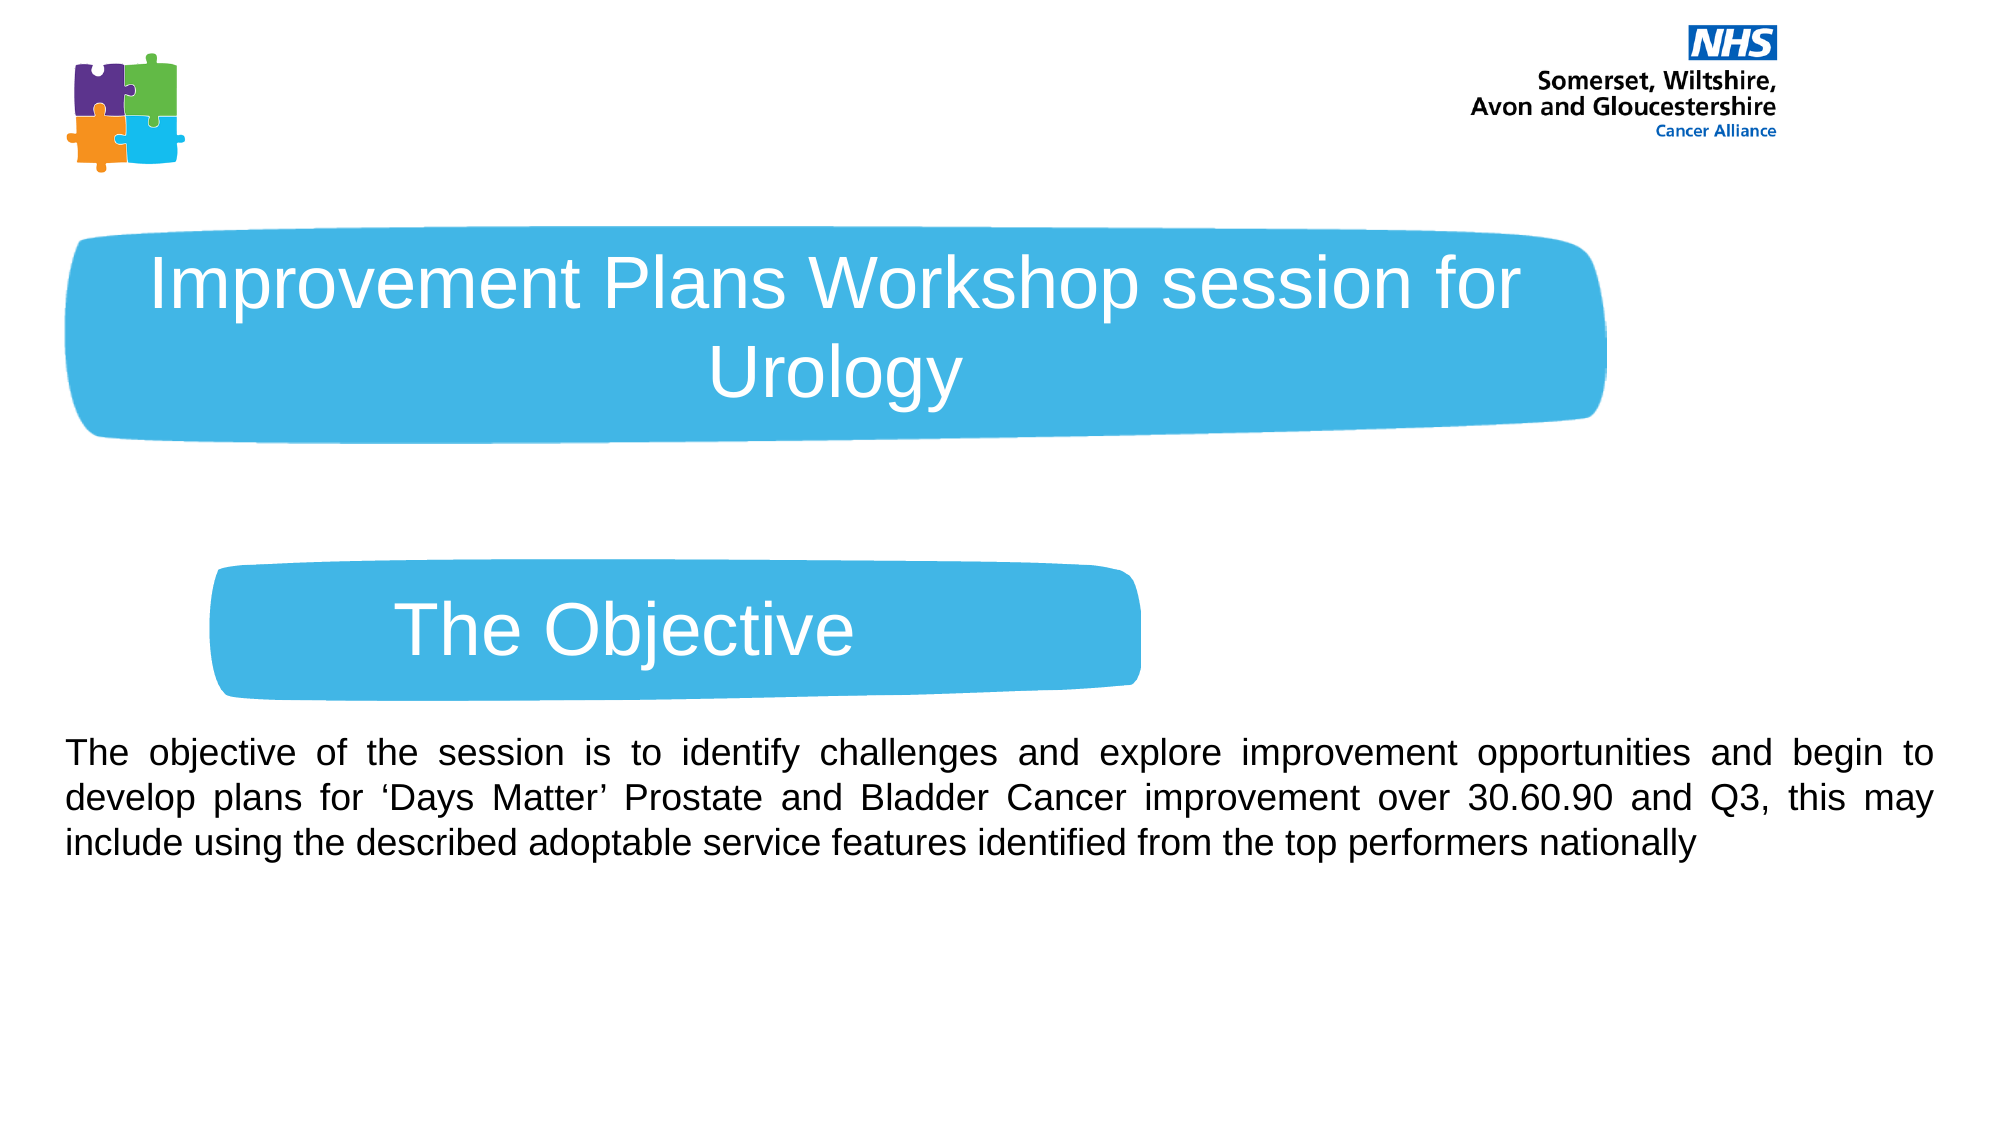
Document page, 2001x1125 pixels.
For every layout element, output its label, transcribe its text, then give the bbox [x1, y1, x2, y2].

text_box The objective of the session is to identify challenges and explore improvement opportunities and begin to develop plans for ‘Days Matter’ Prostate and Bladder Cancer improvement over 30.60.90 and Q3, this may include using the described adoptable service features identified from the top performers nationally [50, 720, 1950, 871]
text_box The Objective [0, 566, 1265, 671]
text_box Improvement Plans Workshop session for Urology [64, 226, 1607, 444]
text_box [33, 20, 222, 206]
text_box [1434, 7, 1813, 154]
text_box [209, 671, 1141, 701]
text_box [209, 559, 1141, 566]
